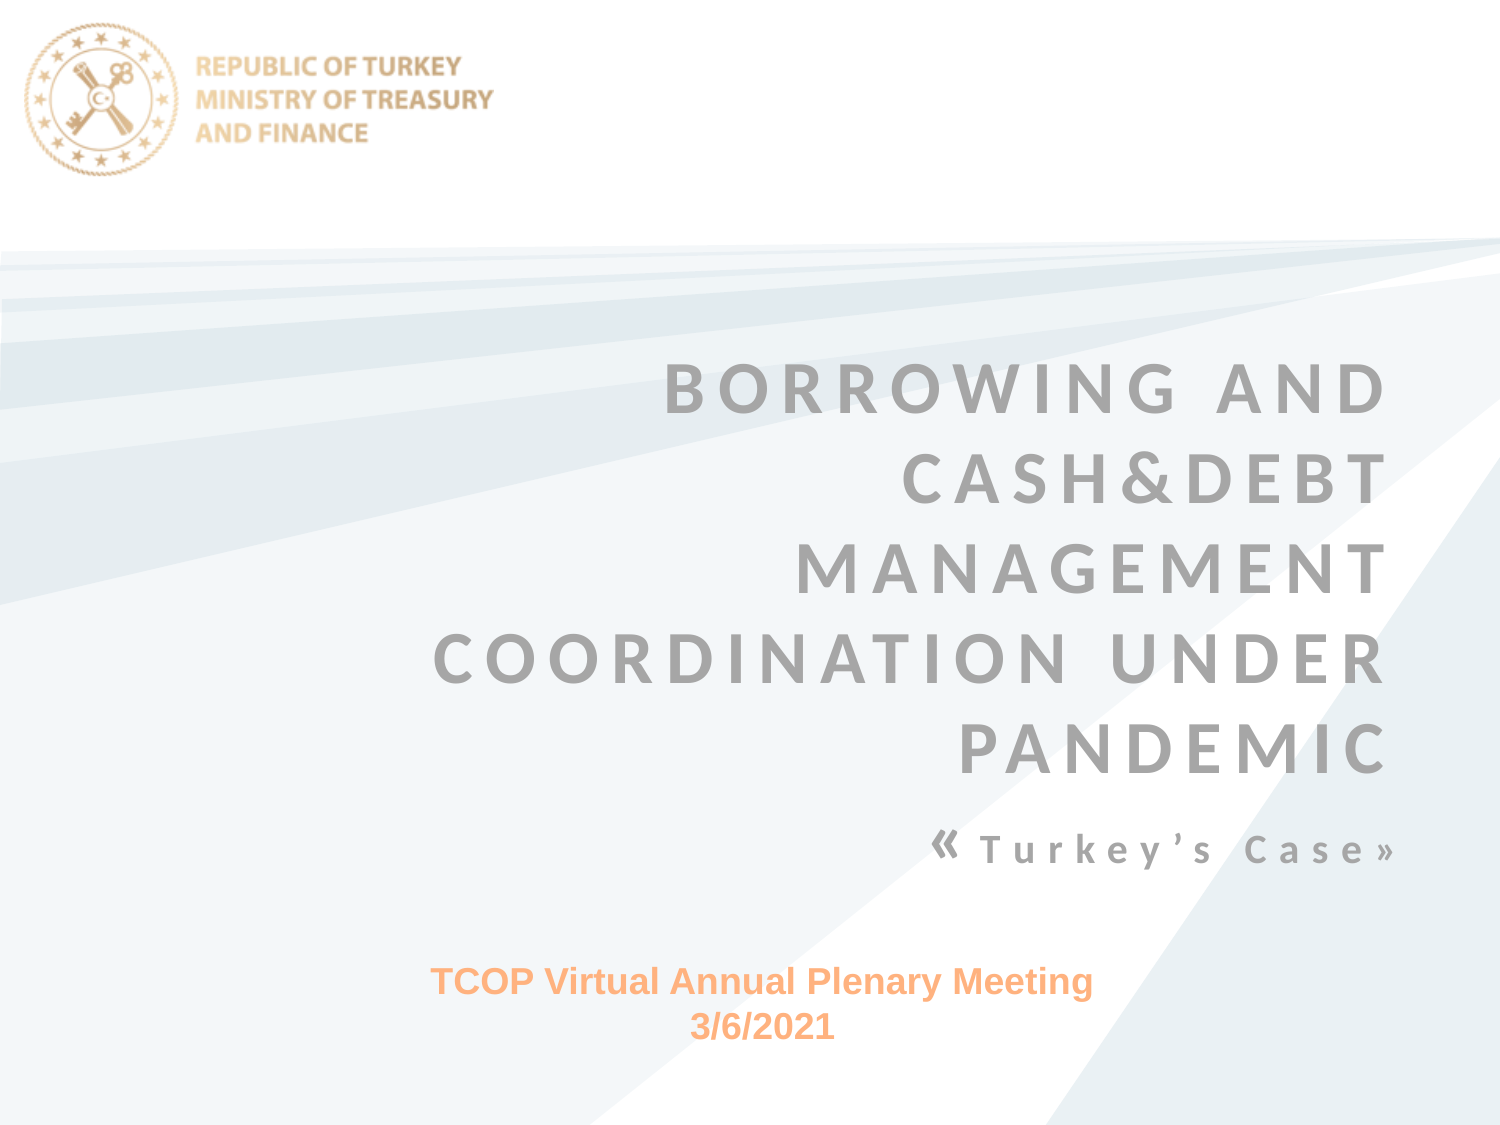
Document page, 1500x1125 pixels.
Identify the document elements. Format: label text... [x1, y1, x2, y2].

text_box TCOP Virtual Annual Plenary Meeting 3/6/2021 [415, 949, 1110, 1055]
title BORROWING AND CASH&DEBT MANAGEMENT COORDINATION UNDER PANDEMIC «Turkey’s Case» [362, 425, 1413, 713]
picture [24, 18, 494, 183]
